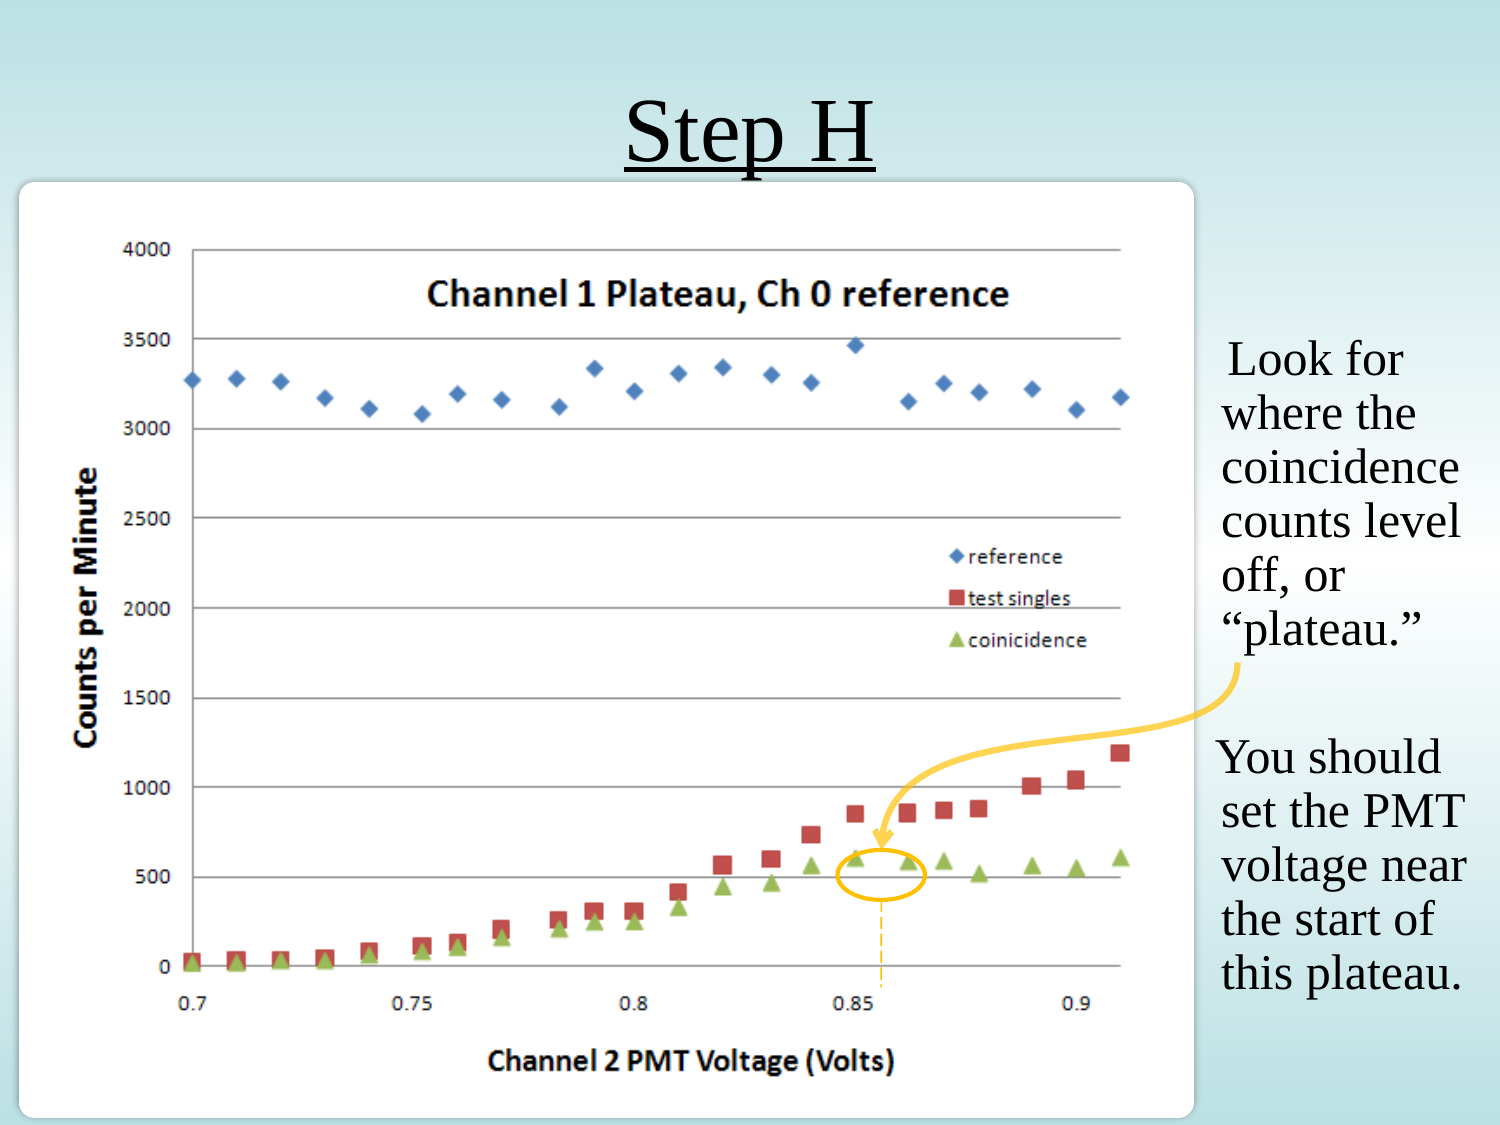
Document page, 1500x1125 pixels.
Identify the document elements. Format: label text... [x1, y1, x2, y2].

text_box Step H [112, 62, 1388, 188]
text_box Look for where the coincidence counts level off, or “plateau.” You should set the PMT voltage near the start of this plateau. [1166, 324, 1500, 488]
picture [49, 213, 1163, 1087]
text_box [881, 662, 1238, 851]
